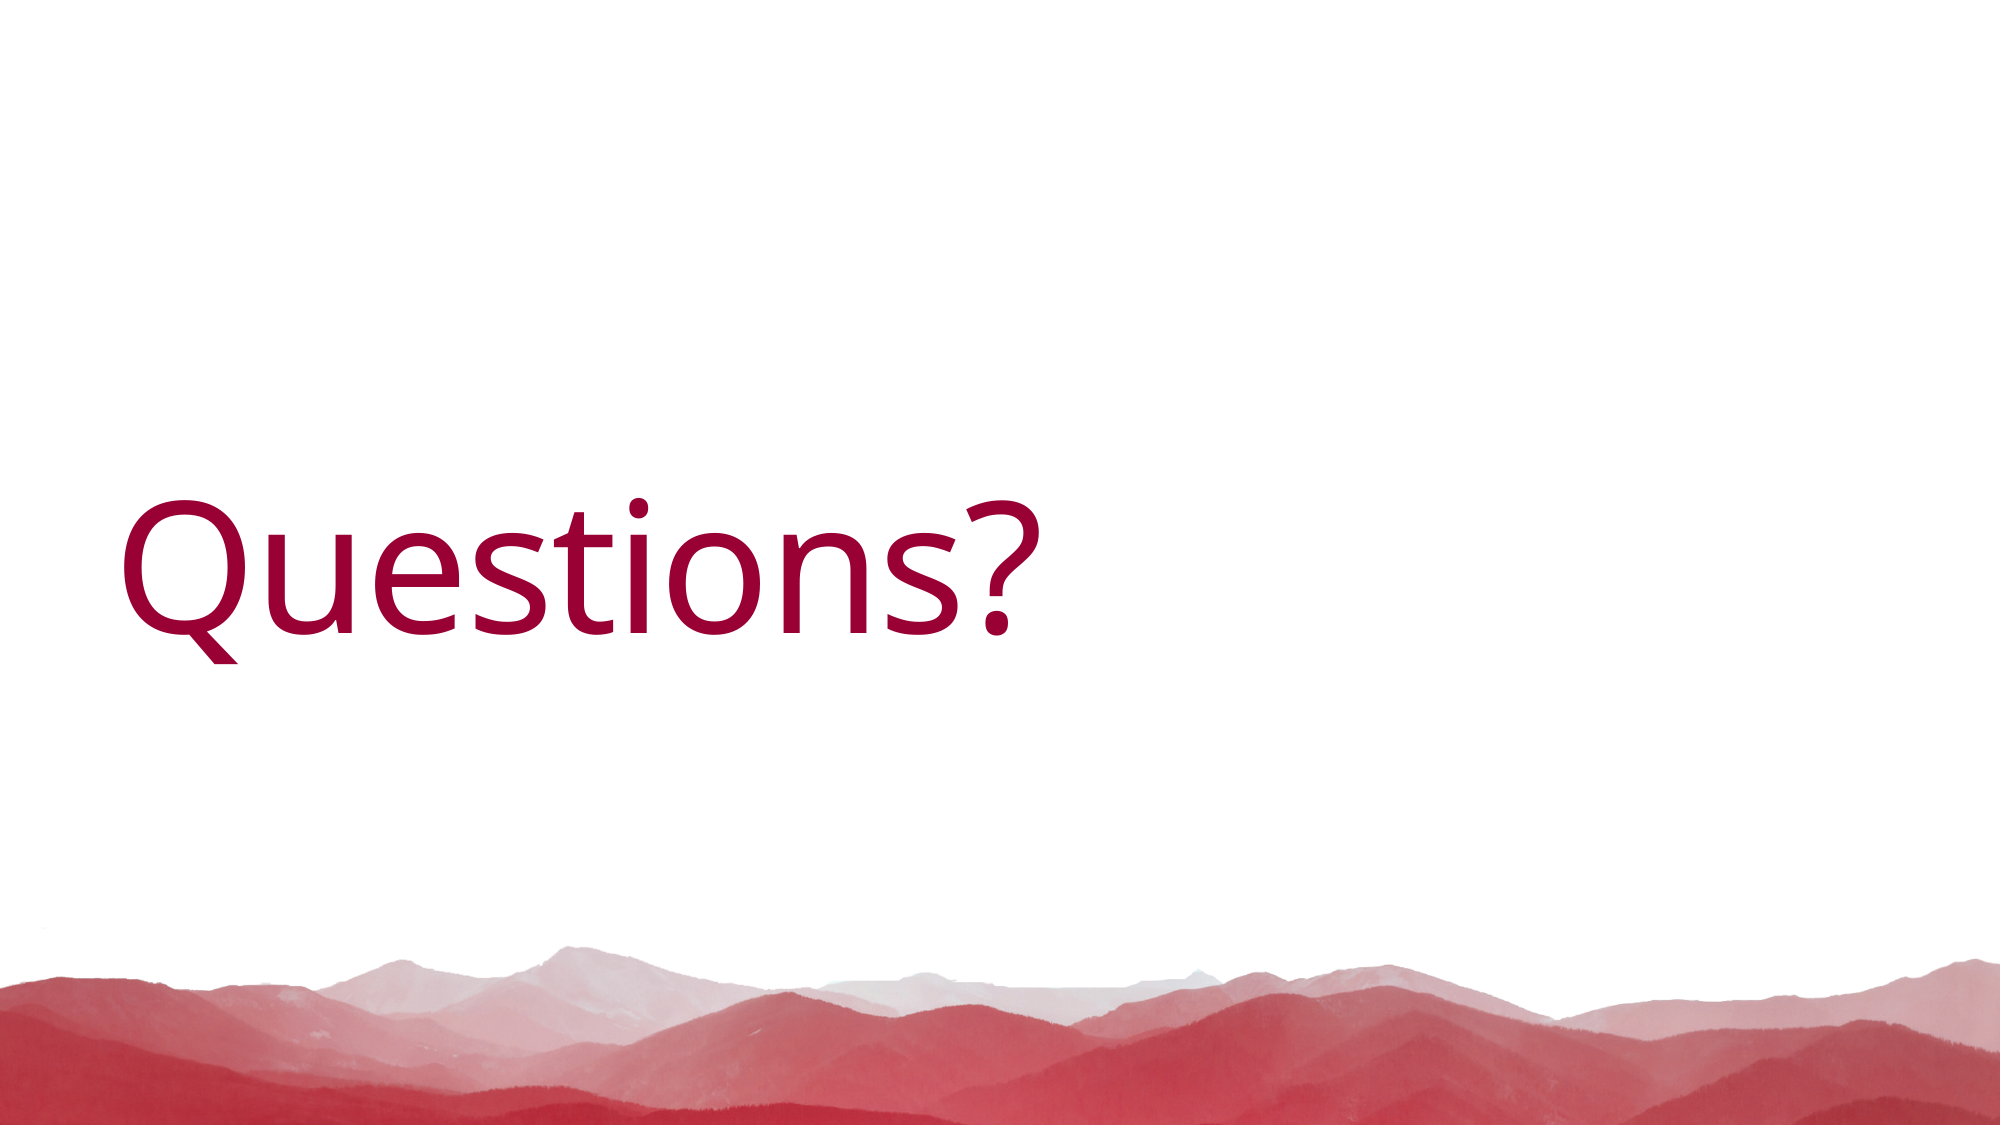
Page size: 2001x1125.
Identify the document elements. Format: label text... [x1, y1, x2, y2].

picture [0, 906, 2000, 1125]
title Questions? [98, 125, 1868, 677]
